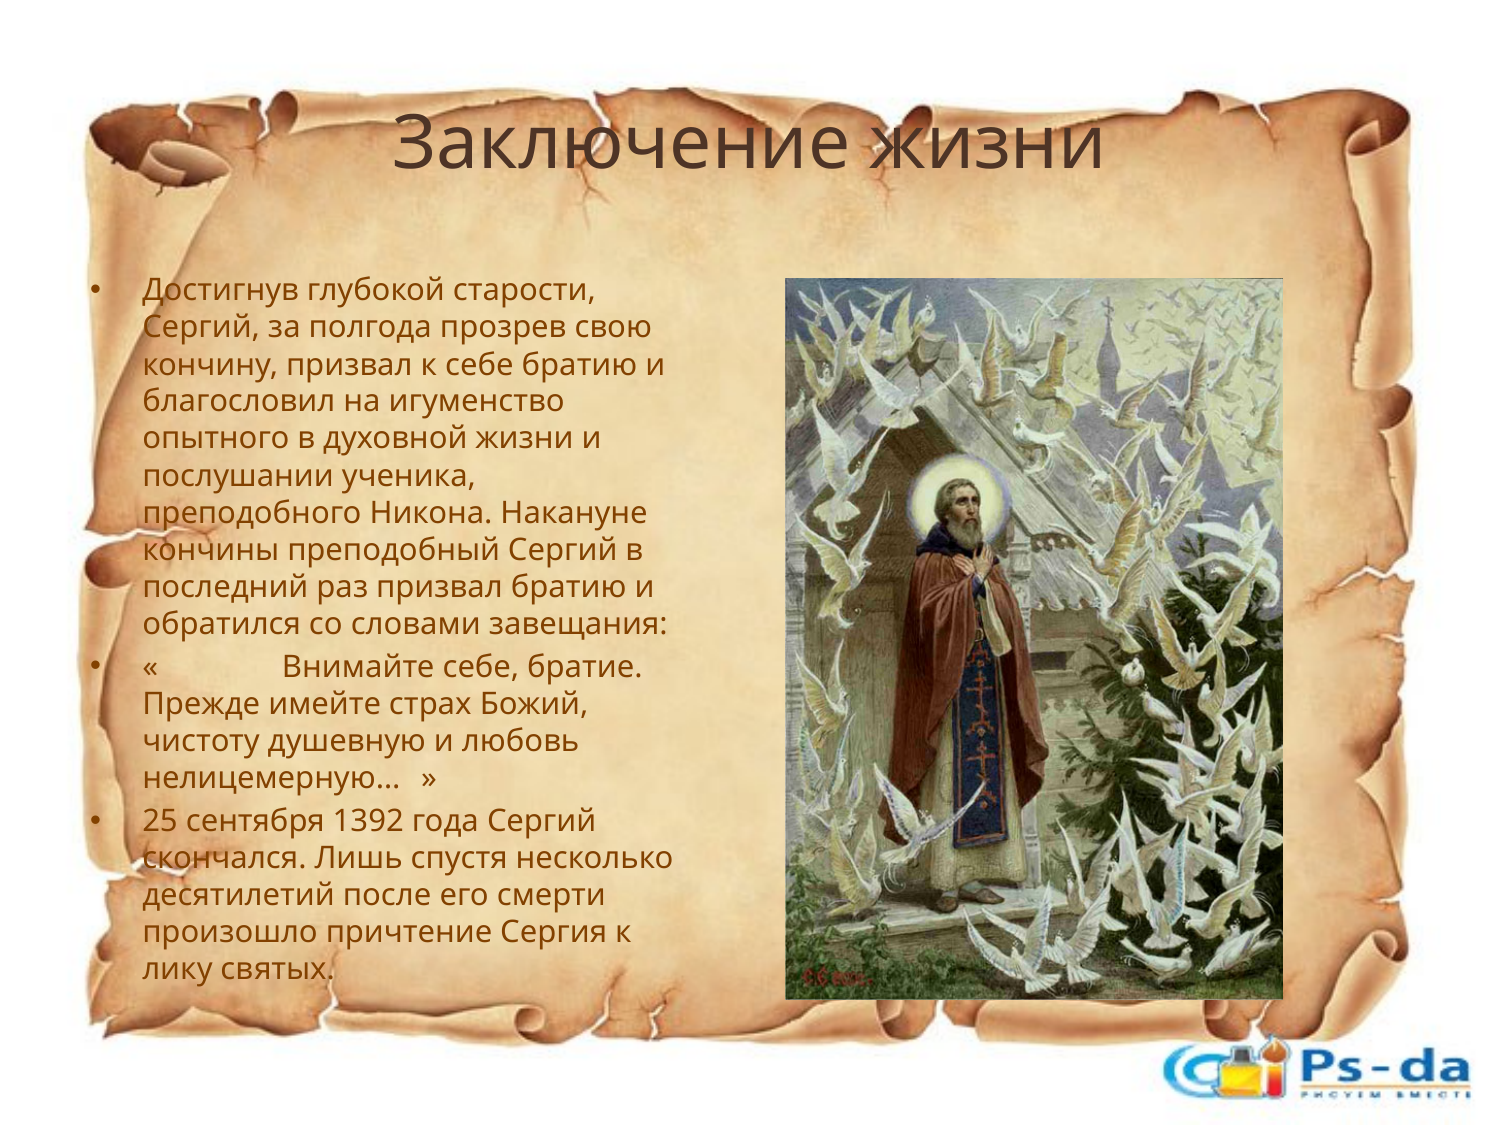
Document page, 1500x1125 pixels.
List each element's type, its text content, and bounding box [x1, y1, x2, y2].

title Заключение жизни [75, 45, 1425, 233]
picture [0, 0, 1500, 1125]
list Достигнув глубокой старости, Сергий, за полгода прозрев свою кончину, призвал к себе братию и благословил на игуменство опытного в духовной жизни и послушании ученика, преподобного Никона. Накануне кончины преподобный Сергий в последний раз призвал братию и обратился со словами завещания: « Внимайте себе, братие. Прежде имейте страх Божий, чистоту душевную и любовь нелицемерную… » 25 сентября 1392 года Сергий скончался. Лишь спустя несколько десятилетий после его смерти произошло причтение Сергия к лику святых. [75, 262, 691, 1005]
